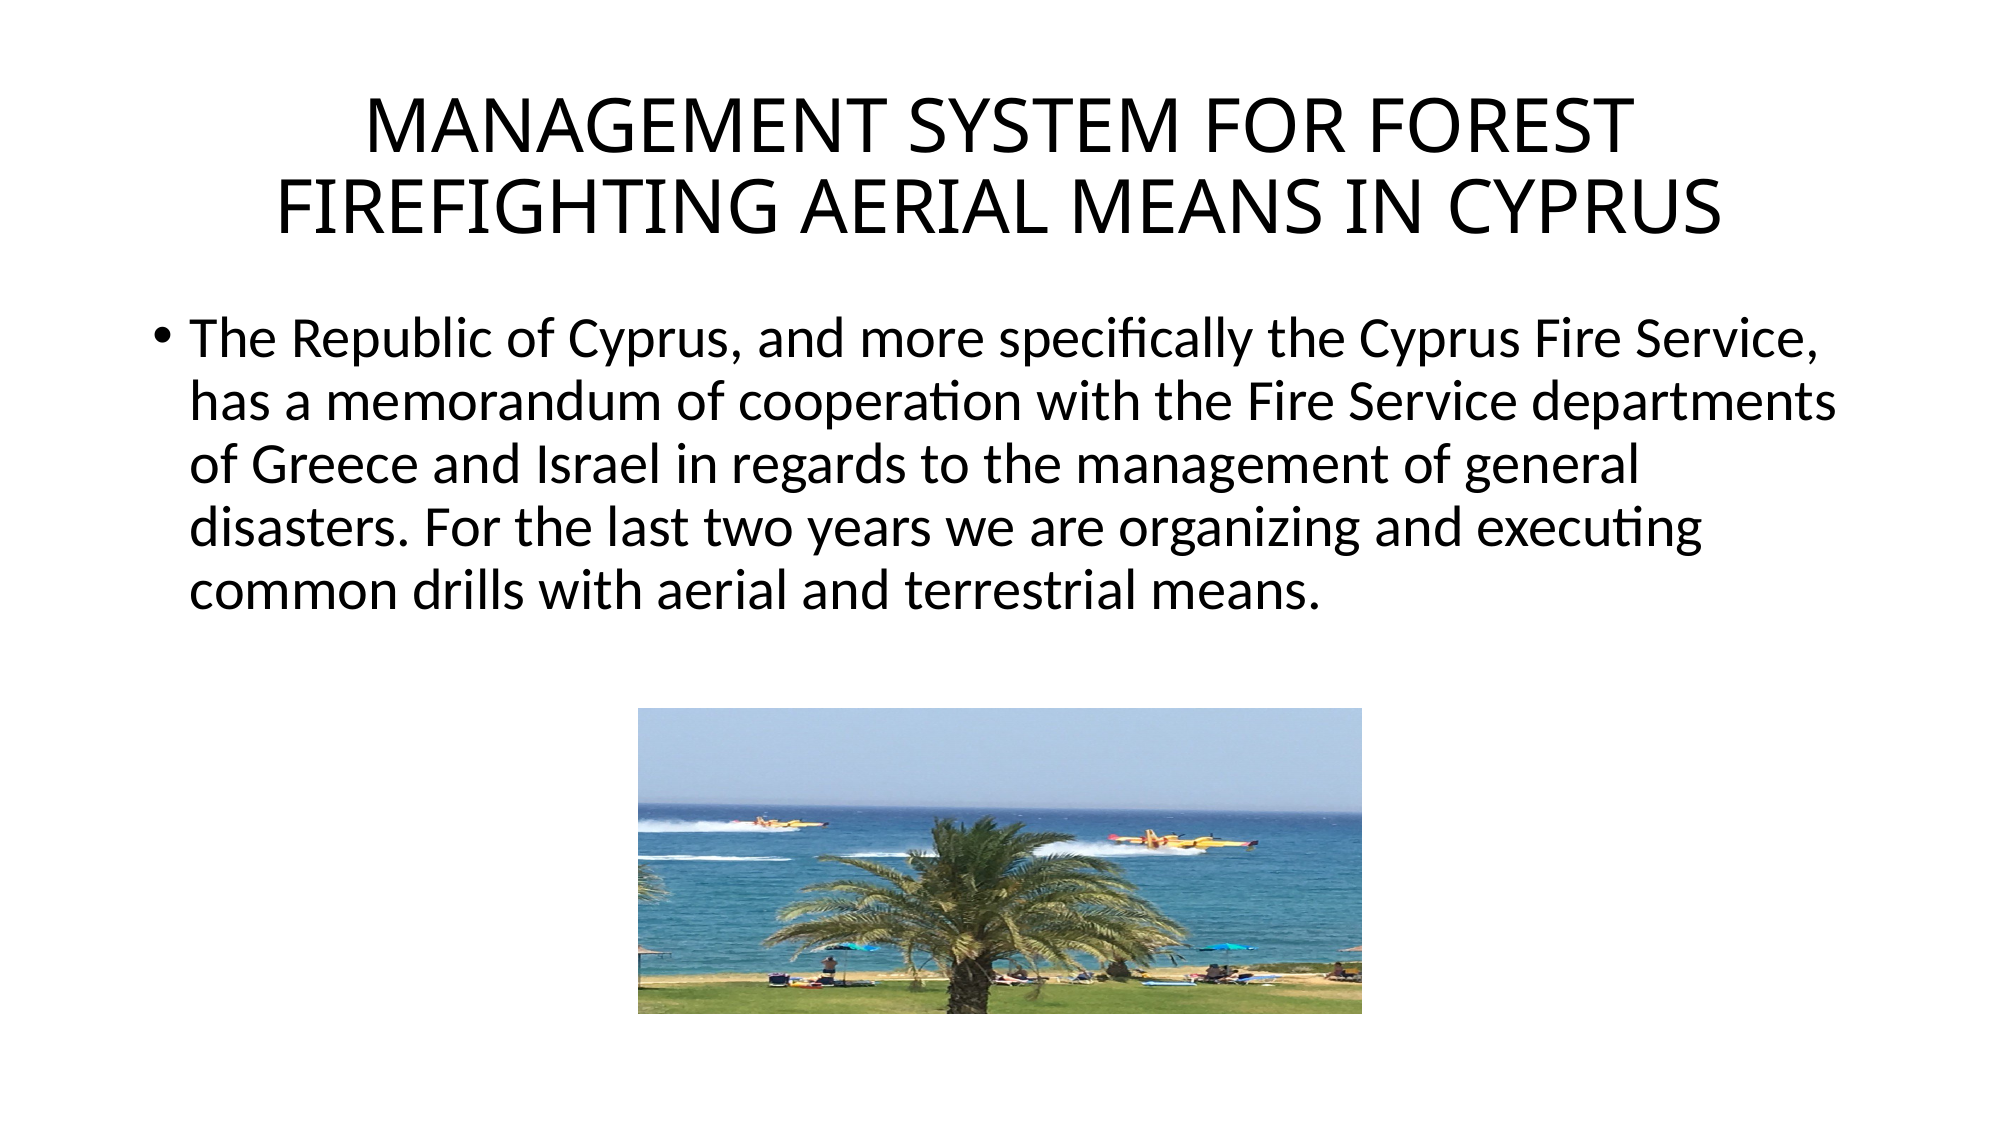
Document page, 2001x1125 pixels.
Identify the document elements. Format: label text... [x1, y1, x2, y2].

picture [638, 708, 1362, 1014]
list The Republic of Cyprus, and more specifically the Cyprus Fire Service, has a memorandum of cooperation with the Fire Service departments of Greece and Israel in regards to the management of general disasters. For the last two years we are organizing and executing common drills with aerial and terrestrial means. [137, 299, 1863, 1014]
title MANAGEMENT SYSTEM FOR FOREST FIREFIGHTING AERIAL MEANS IN CYPRUS [137, 59, 1863, 278]
